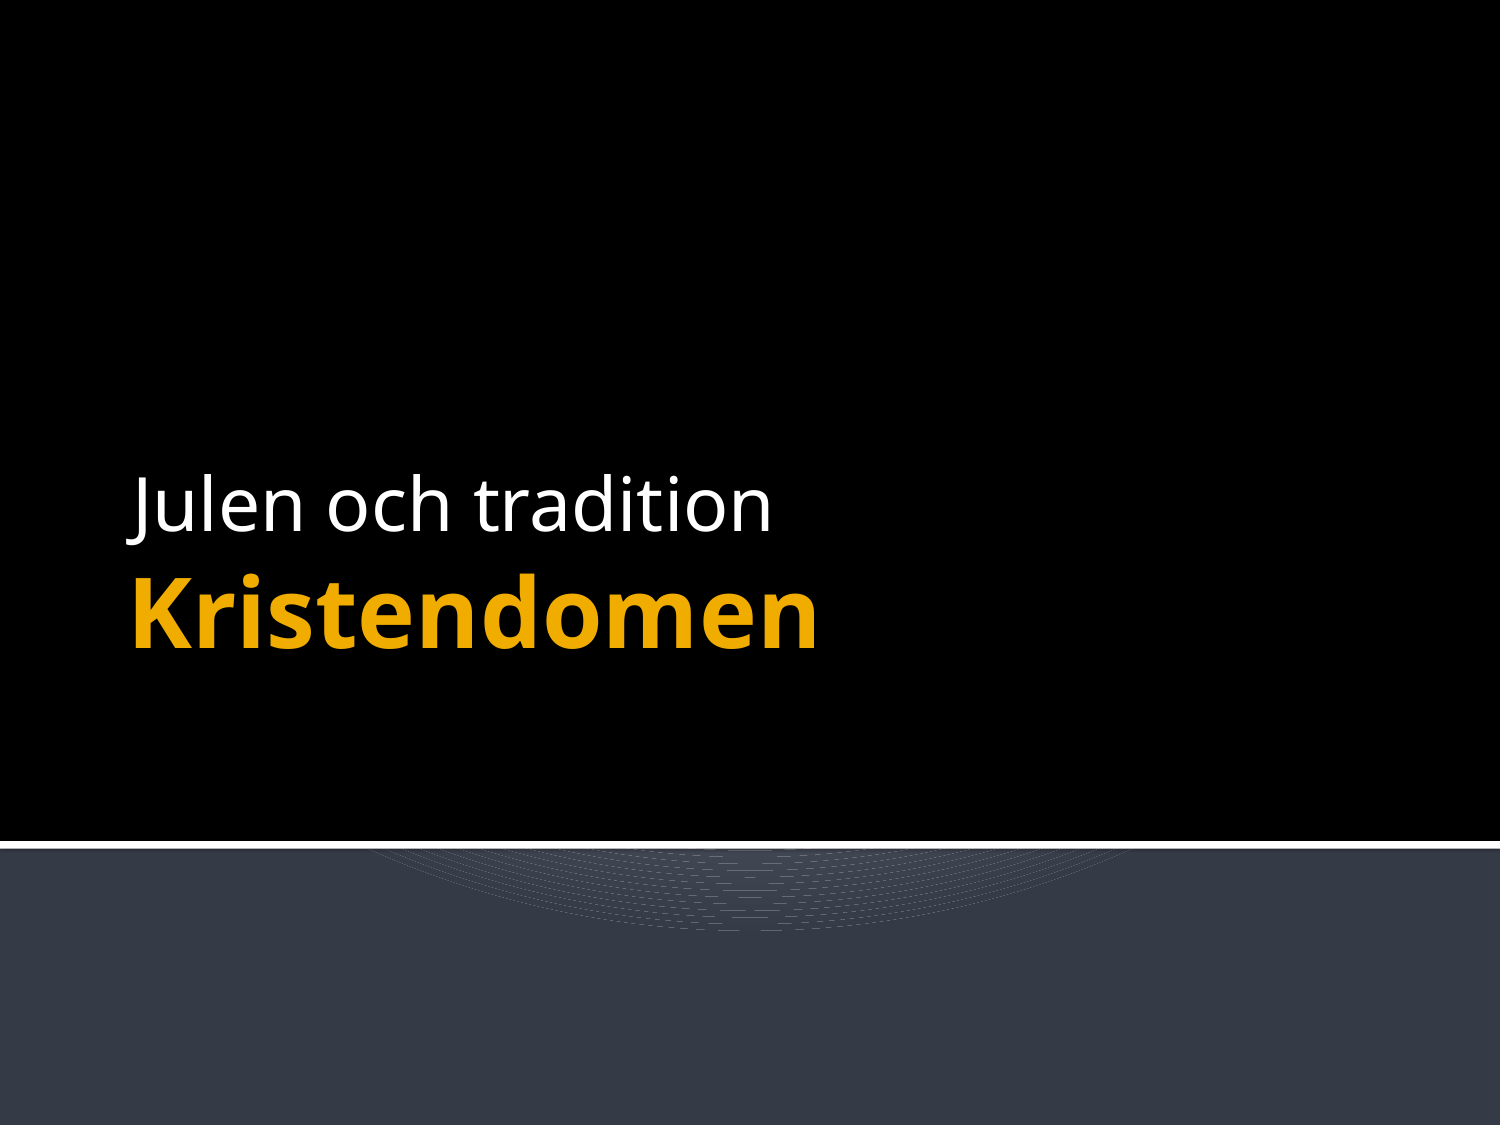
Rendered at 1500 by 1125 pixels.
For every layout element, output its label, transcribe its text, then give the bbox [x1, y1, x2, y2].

subtitle Julen och tradition [112, 299, 1438, 546]
title Kristendomen [112, 550, 1438, 825]
